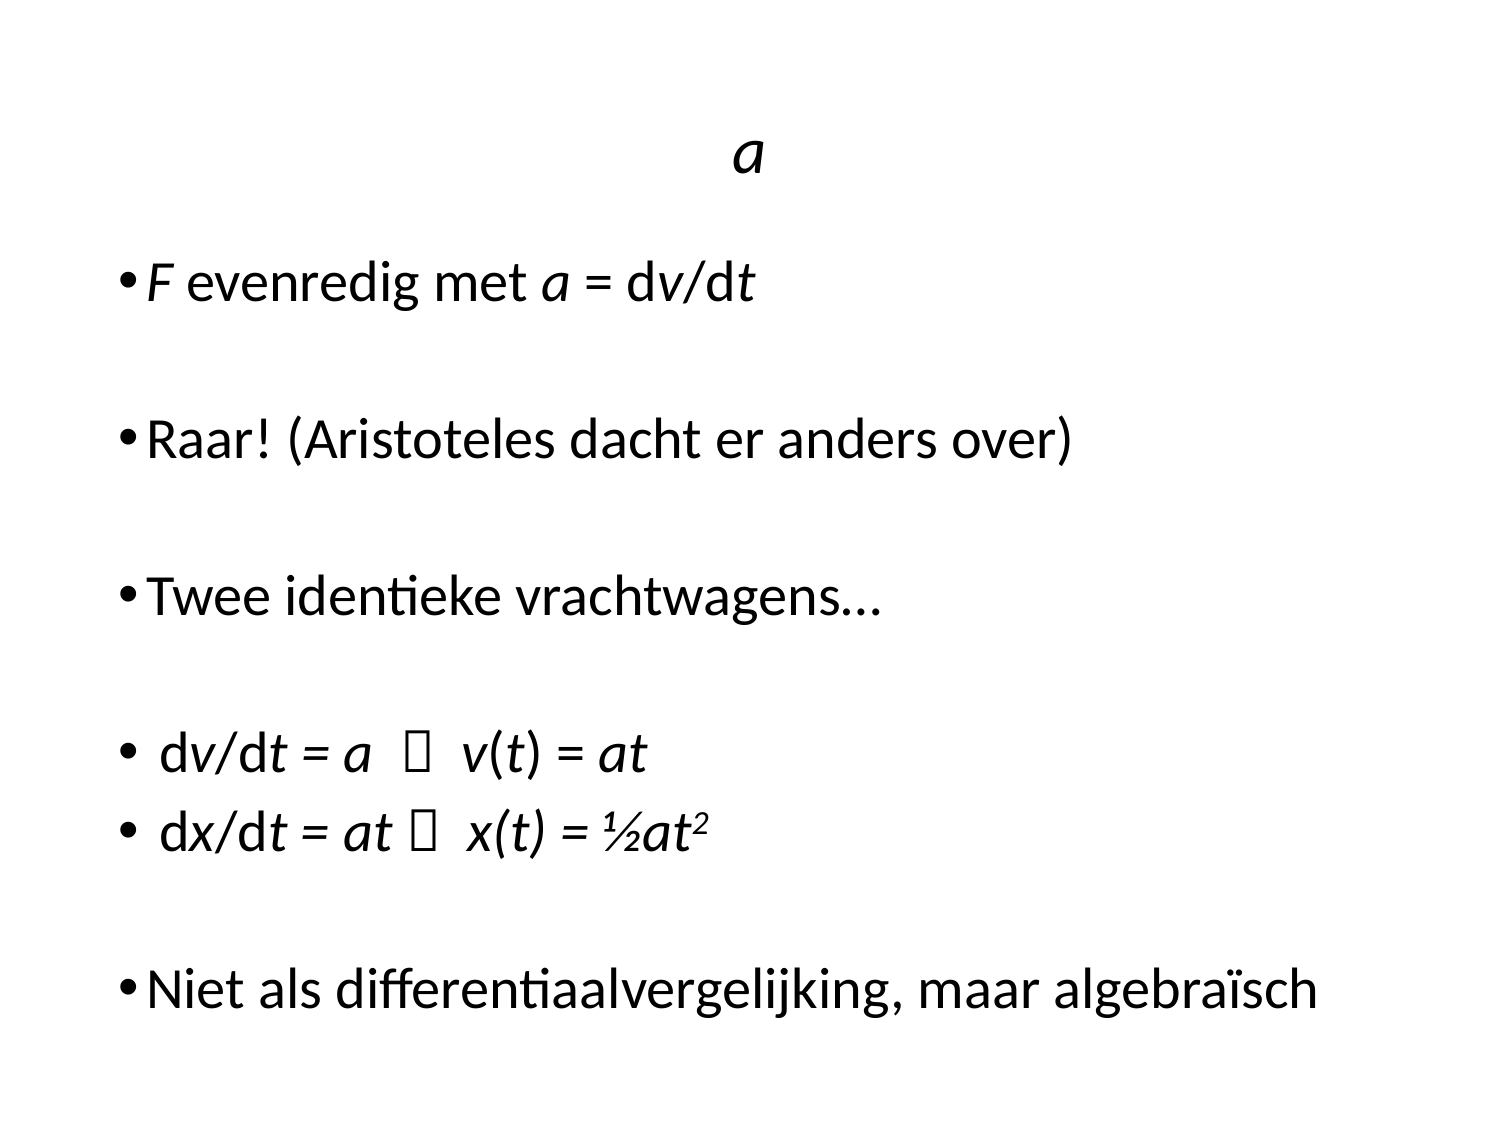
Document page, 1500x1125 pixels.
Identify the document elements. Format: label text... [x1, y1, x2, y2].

list F evenredig met a = dv/dt Raar! (Aristoteles dacht er anders over) Twee identieke vrachtwagens… dv/dt = a  v(t) = at dx/dt = at  x(t) = ½at2 Niet als differentiaalvergelijking, maar algebraïsch [103, 243, 1397, 1014]
title a [103, 59, 1397, 243]
